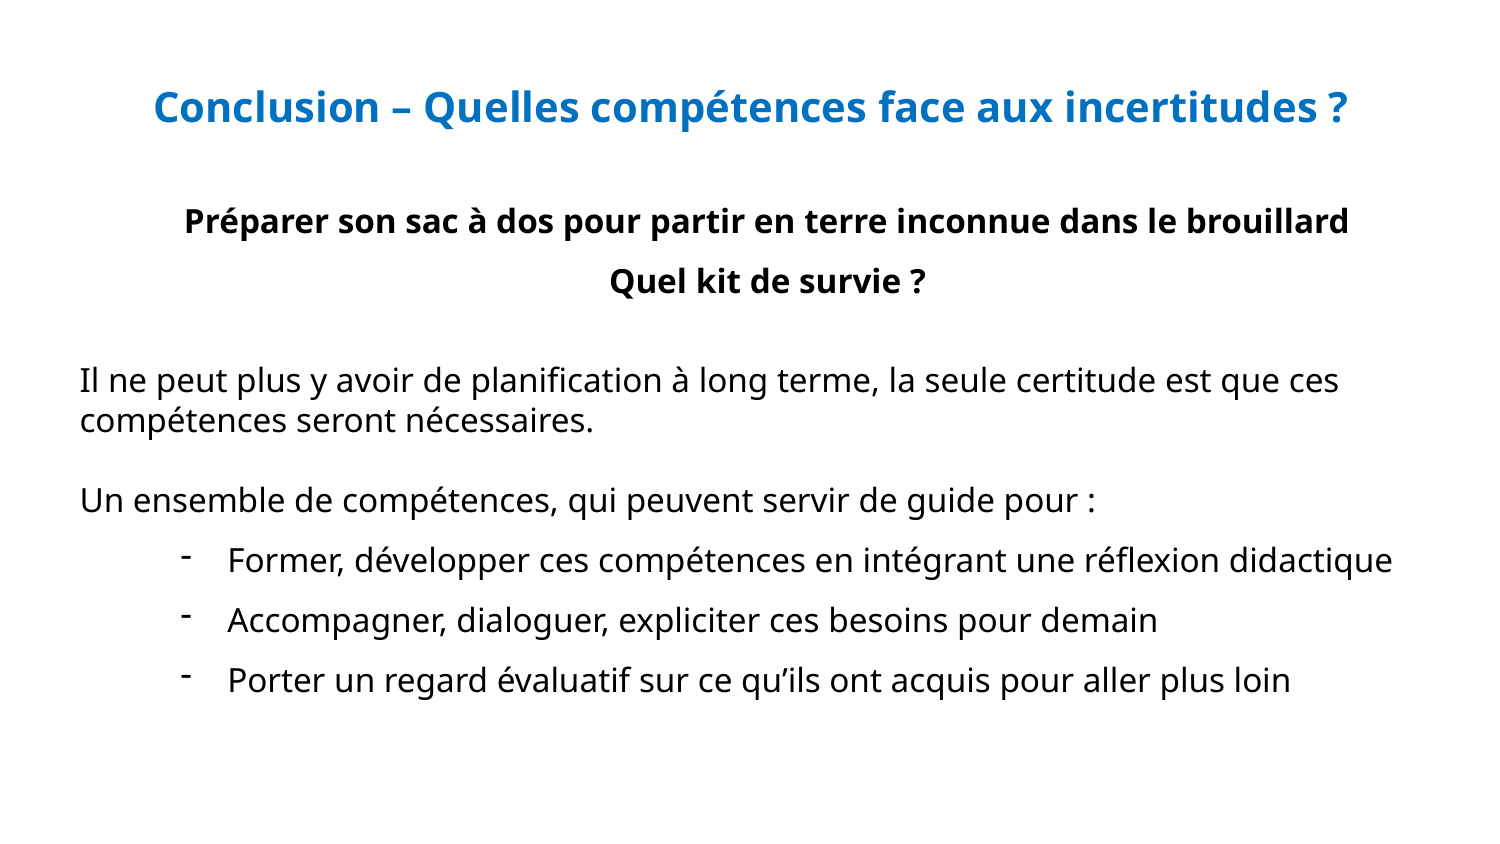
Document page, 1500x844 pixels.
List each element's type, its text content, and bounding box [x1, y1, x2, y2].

text_box Préparer son sac à dos pour partir en terre inconnue dans le brouillard Quel kit de survie ? Il ne peut plus y avoir de planification à long terme, la seule certitude est que ces compétences seront nécessaires. Un ensemble de compétences, qui peuvent servir de guide pour : Former, développer ces compétences en intégrant une réflexion didactique Accompagner, dialoguer, expliciter ces besoins pour demain Porter un regard évaluatif sur ce qu’ils ont acquis pour aller plus loin [64, 152, 1471, 707]
title Conclusion – Quelles compétences face aux incertitudes ? [64, 55, 1436, 152]
